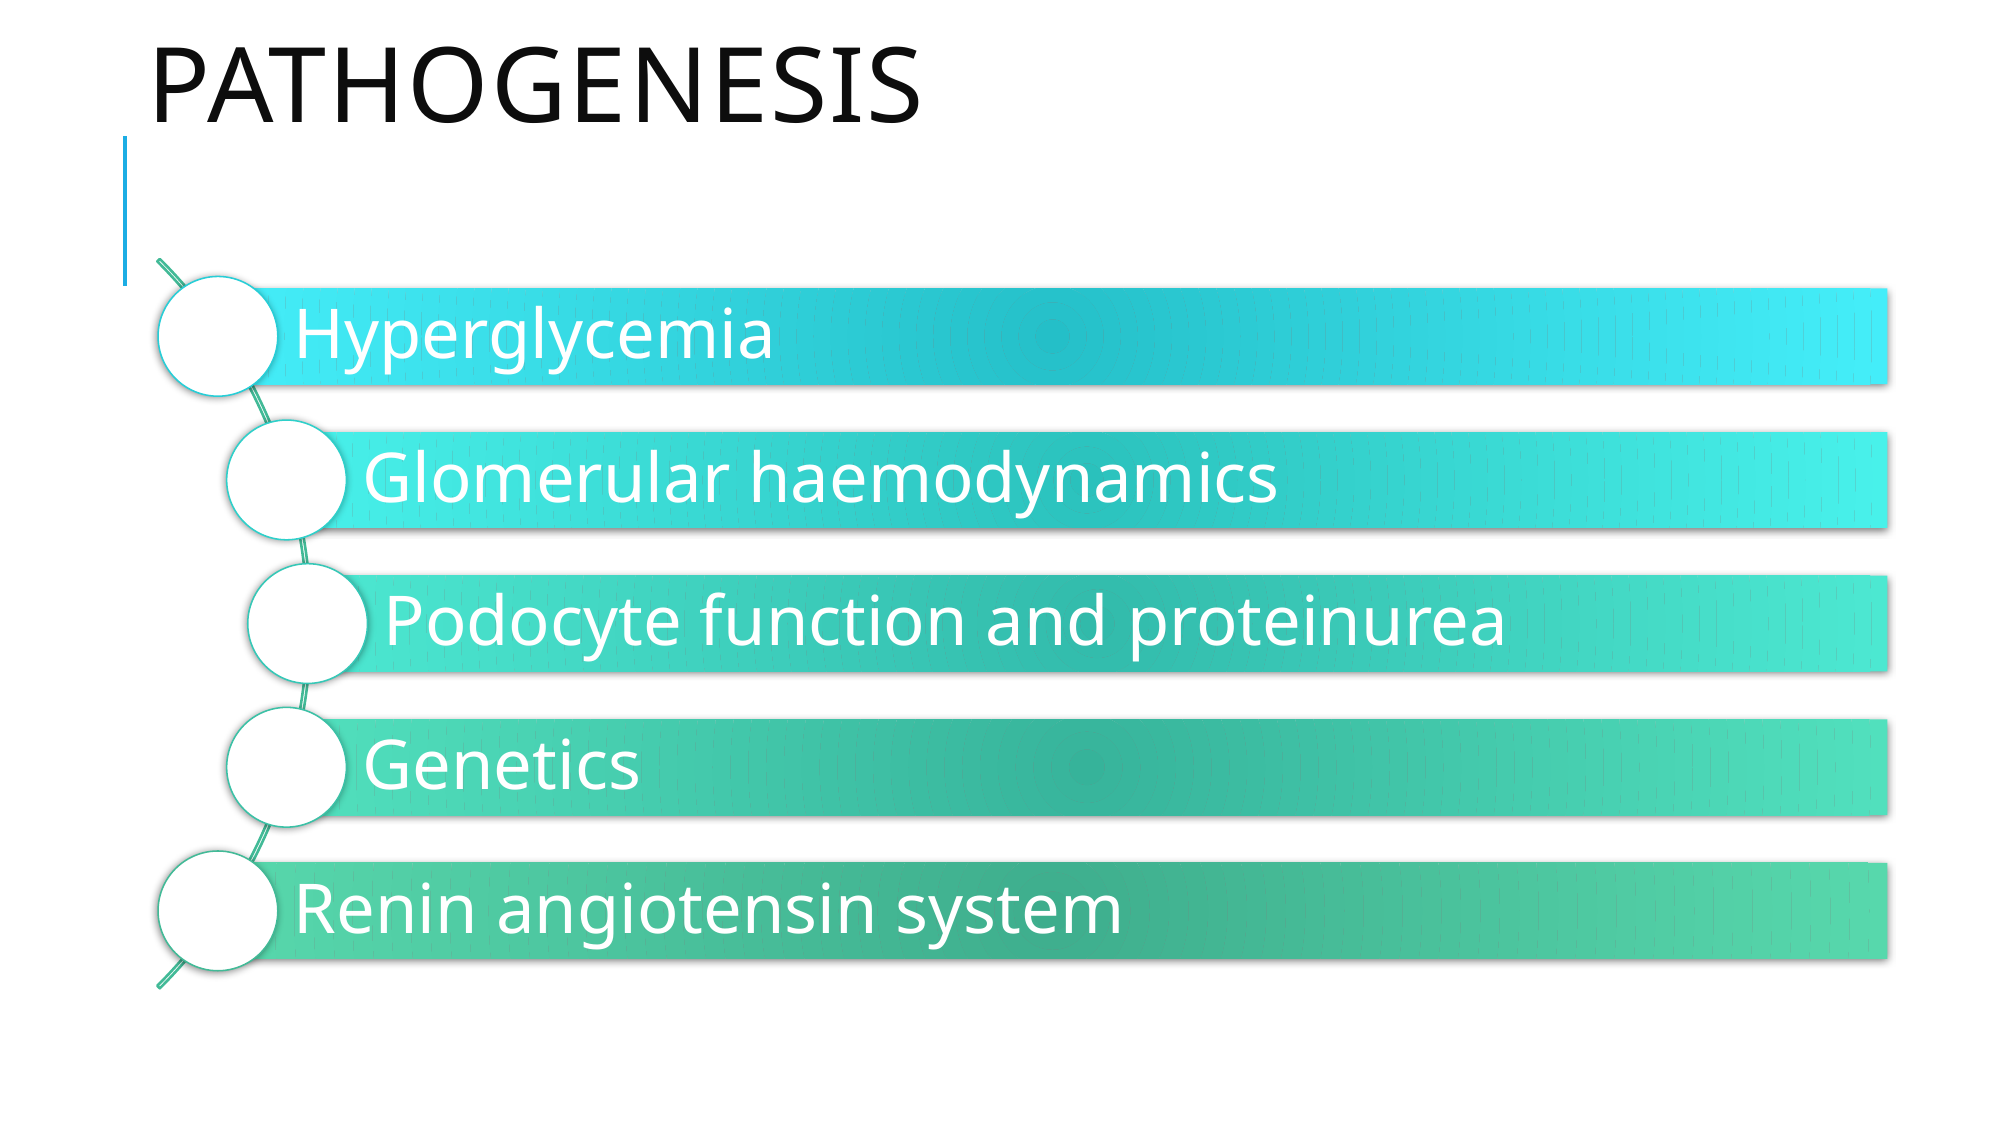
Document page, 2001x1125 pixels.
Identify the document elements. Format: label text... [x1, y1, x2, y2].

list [145, 240, 1899, 1007]
title pathogenesis [132, 0, 1727, 216]
